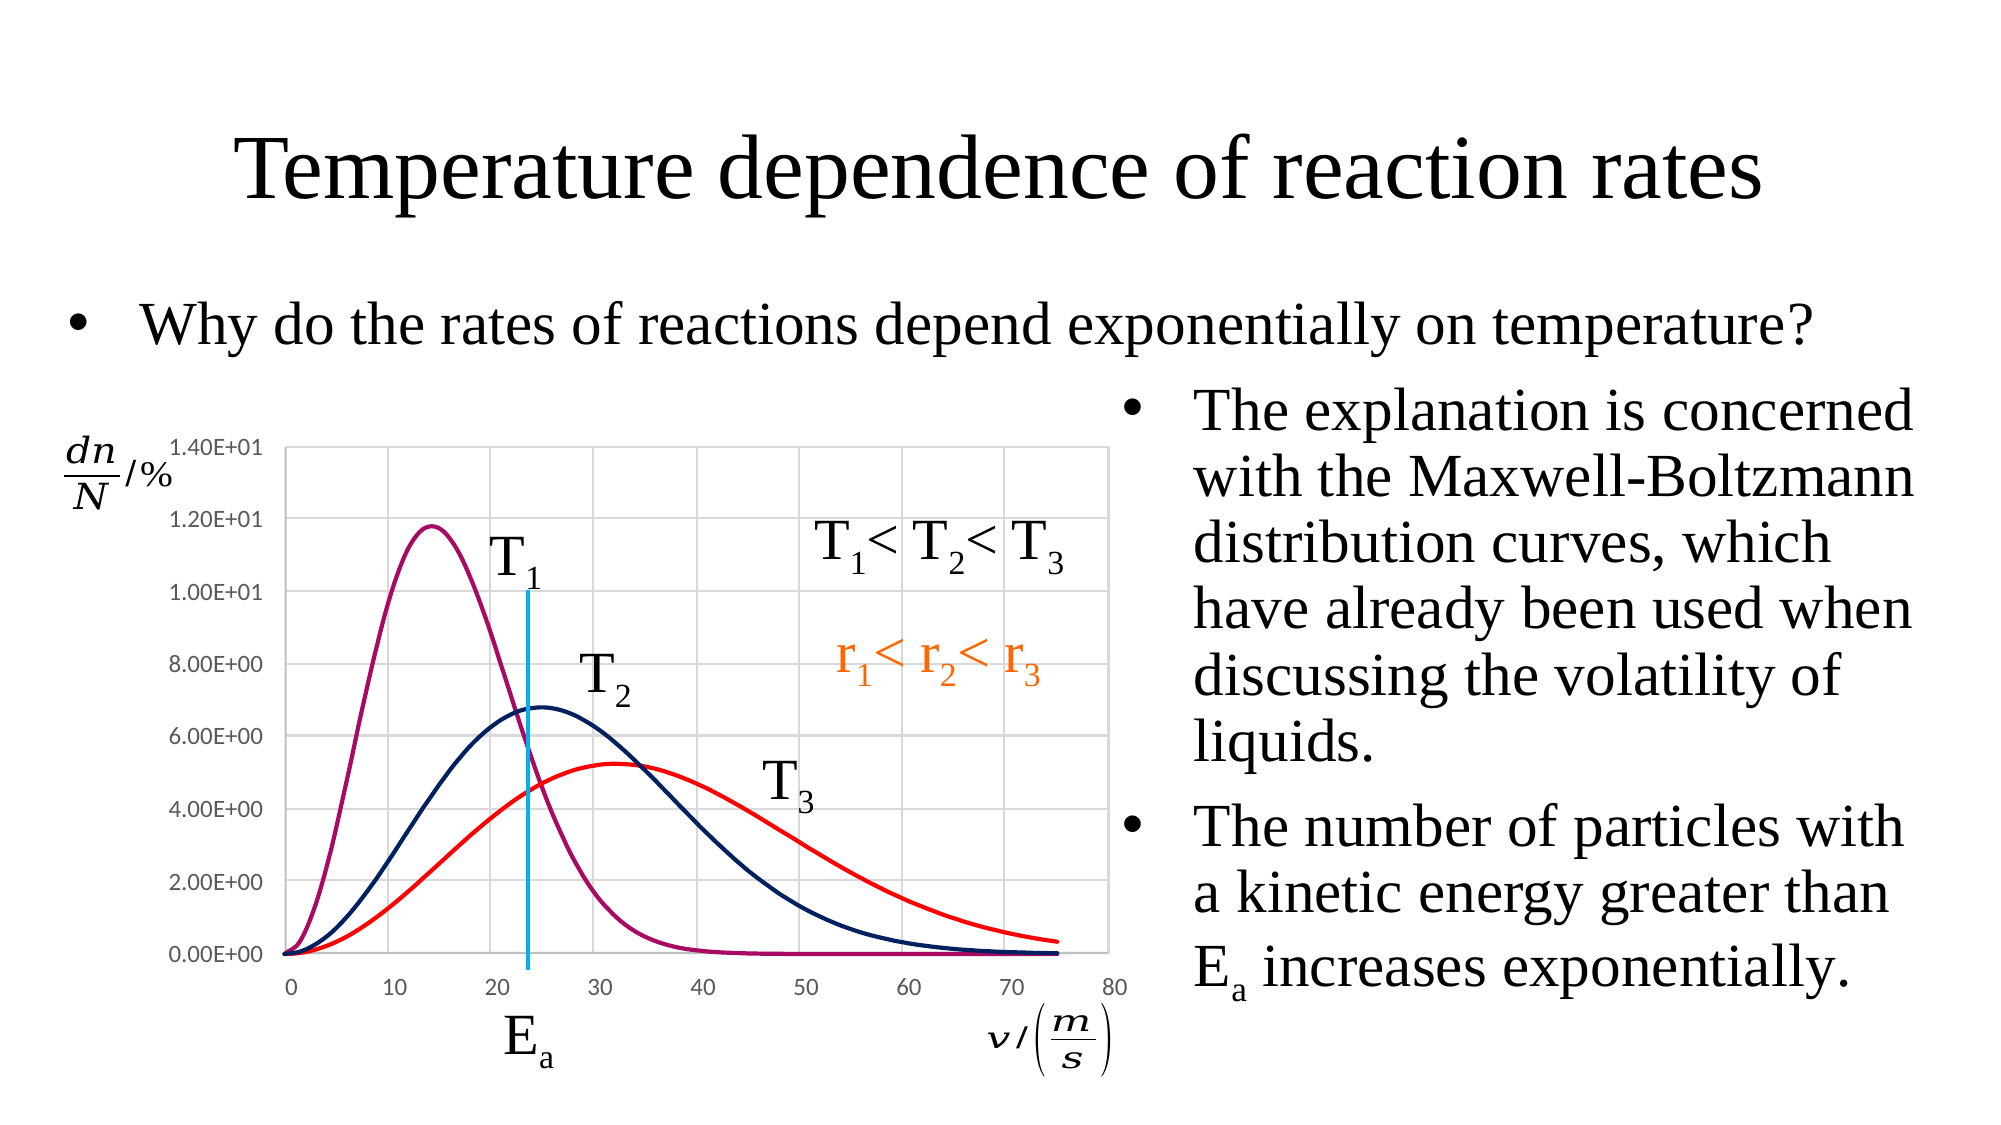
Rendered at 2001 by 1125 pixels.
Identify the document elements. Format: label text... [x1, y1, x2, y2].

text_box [284, 627, 487, 954]
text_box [487, 589, 571, 1075]
title Temperature dependence of reaction rates [137, 59, 1863, 278]
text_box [61, 430, 1134, 1080]
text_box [284, 509, 1058, 627]
list Why do the rates of reactions depend exponentially on temperature? The explanation is concerned with the Maxwell-Boltzmann distribution curves, which have already been used when discussing the volatility of liquids. The number of particles with a kinetic energy greater than Ea increases exponentially. [52, 284, 1945, 1100]
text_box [571, 627, 1058, 954]
